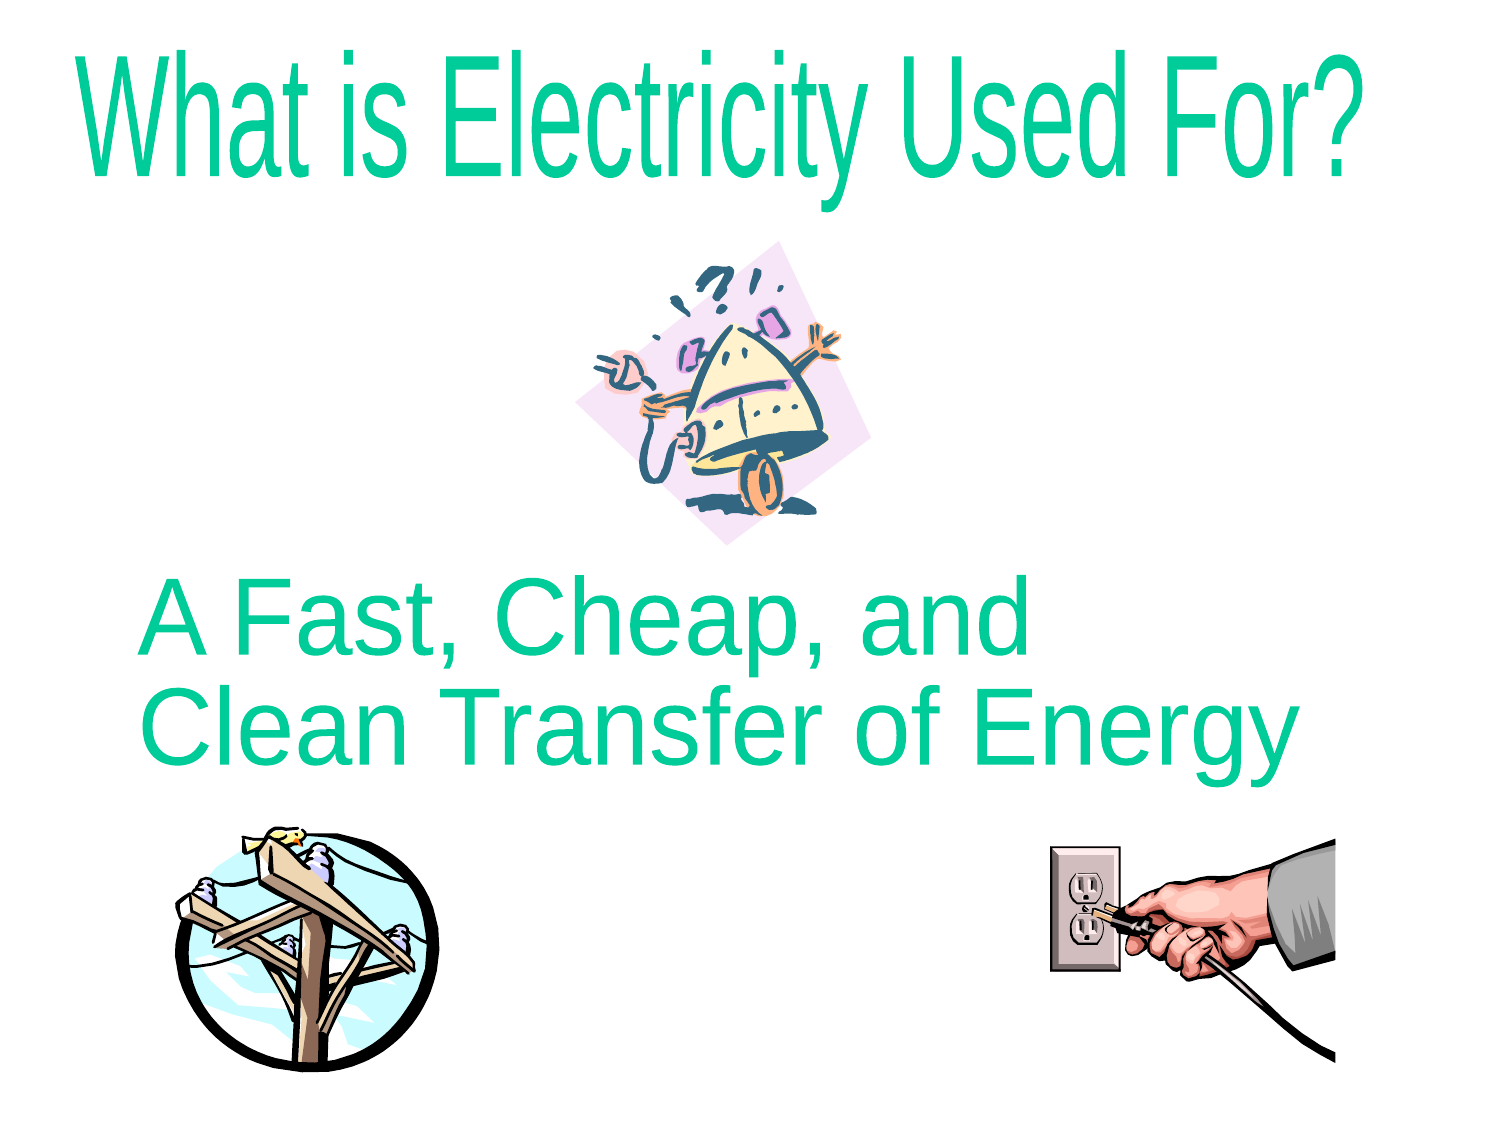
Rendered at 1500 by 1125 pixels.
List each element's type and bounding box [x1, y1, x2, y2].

picture [574, 237, 875, 549]
picture [1049, 837, 1338, 1066]
picture [174, 824, 442, 1075]
